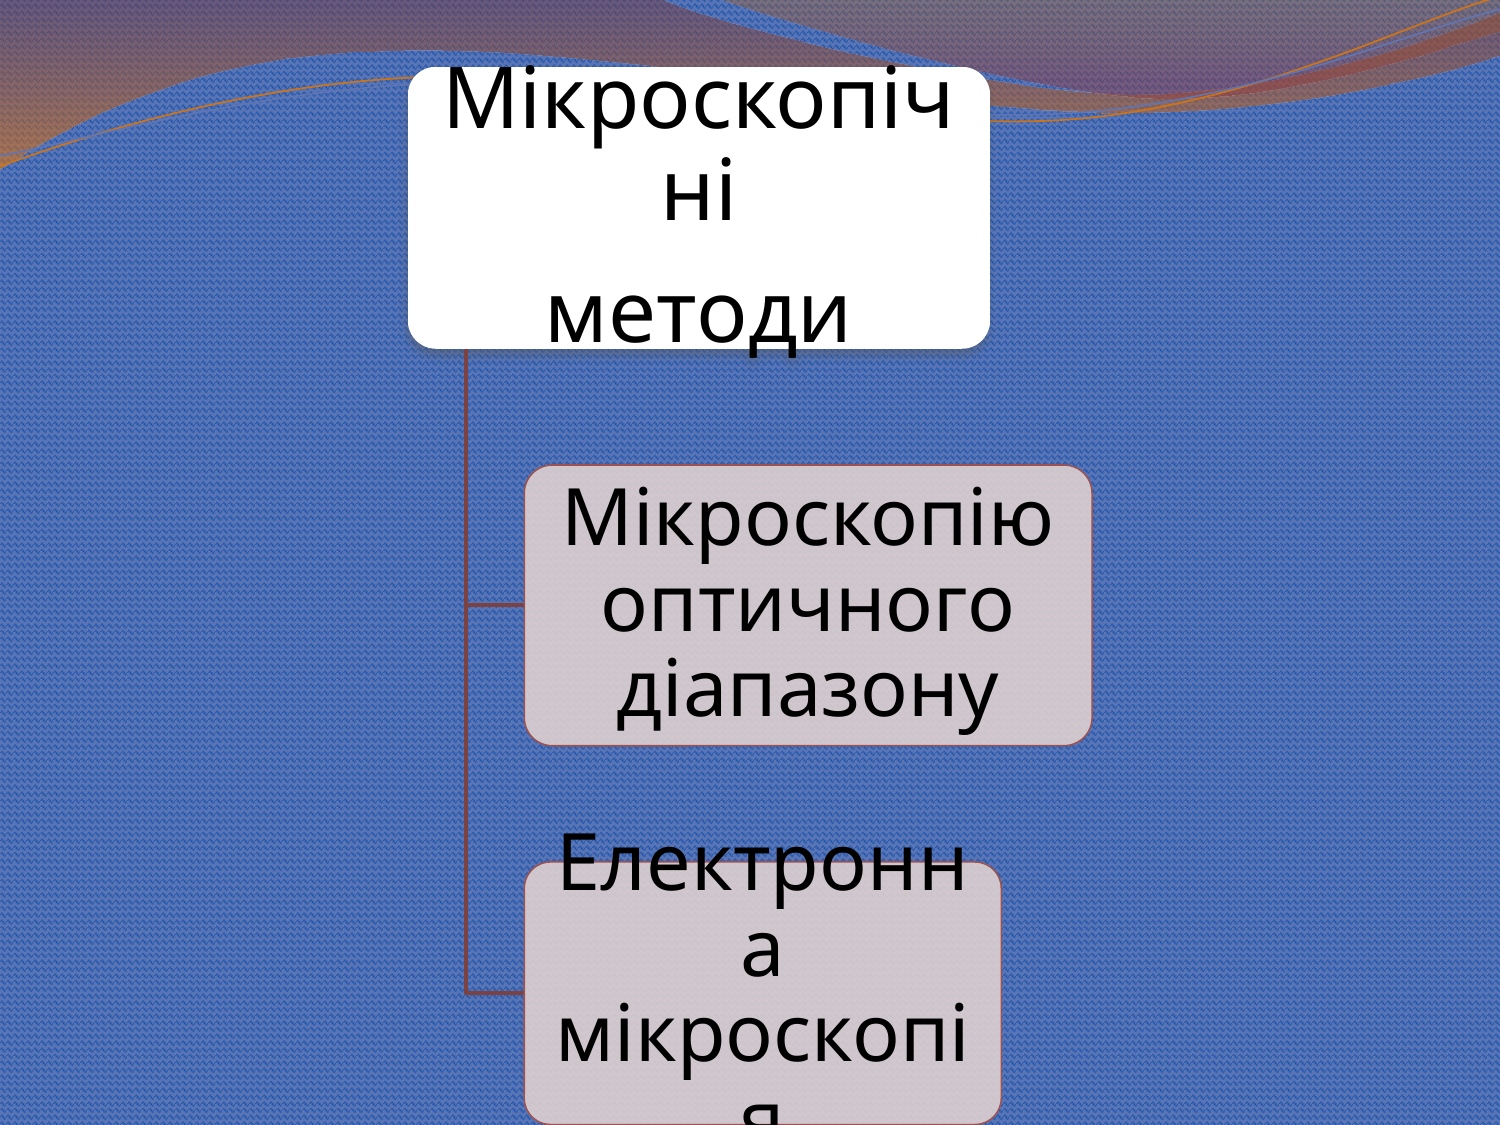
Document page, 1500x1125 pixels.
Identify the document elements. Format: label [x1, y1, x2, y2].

text_box [0, 66, 1500, 1125]
